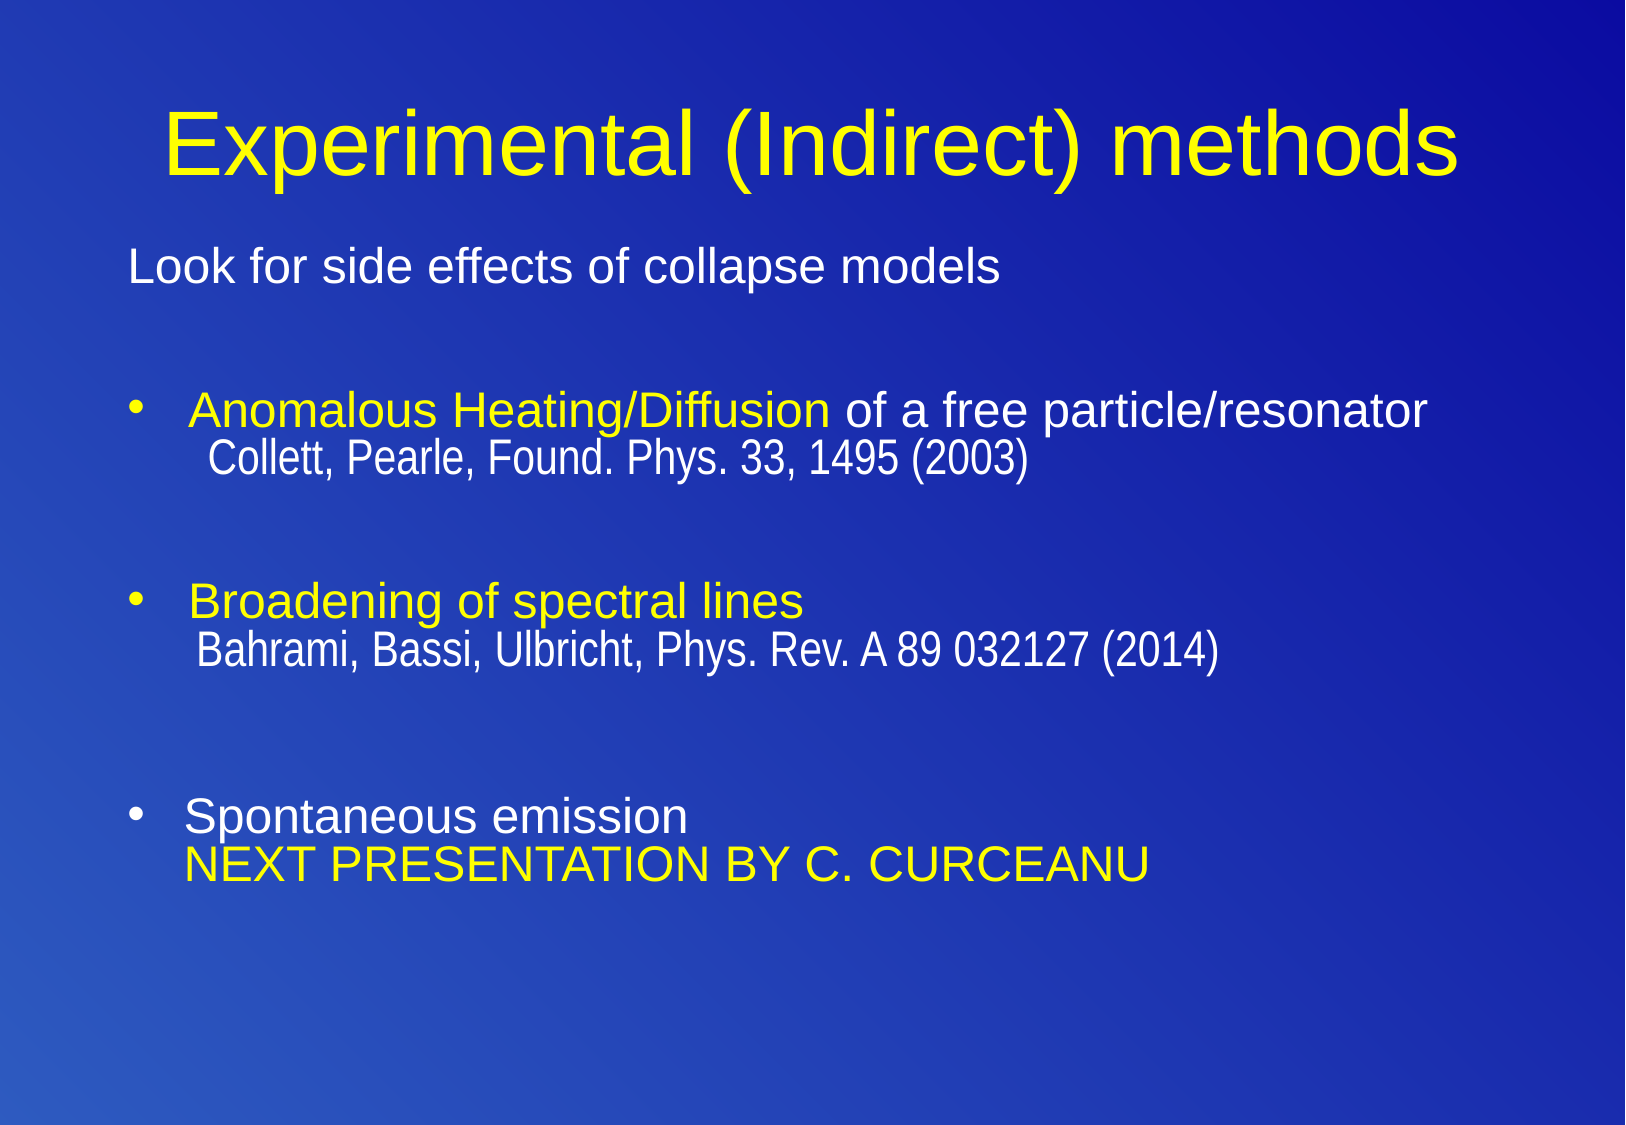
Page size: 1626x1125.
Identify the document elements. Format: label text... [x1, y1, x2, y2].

text_box Spontaneous emission NEXT PRESENTATION BY C. CURCEANU [112, 787, 1600, 899]
title Experimental (Indirect) methods [81, 45, 1544, 233]
text_box Look for side effects of collapse models Anomalous Heating/Diffusion of a free particle/resonator Collett, Pearle, Found. Phys. 33, 1495 (2003) Broadening of spectral lines Bahrami, Bassi, Ulbricht, Phys. Rev. A 89 032127 (2014) [112, 237, 1625, 732]
